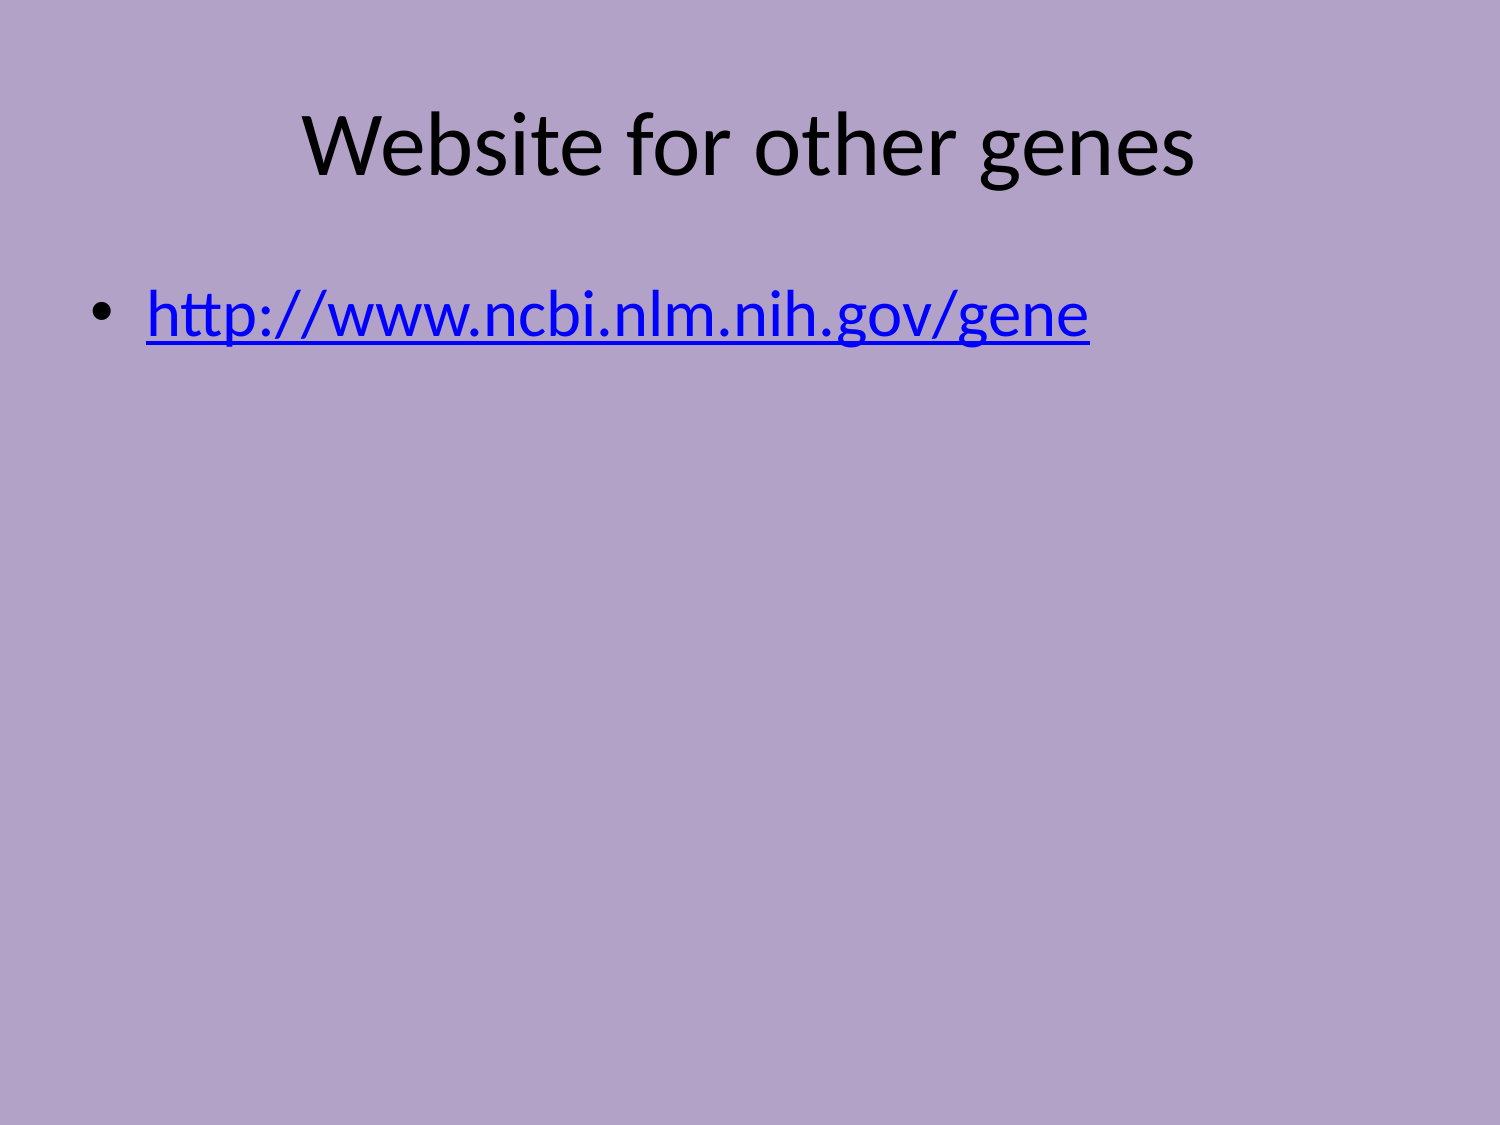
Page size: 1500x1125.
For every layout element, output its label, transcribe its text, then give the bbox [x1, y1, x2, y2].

title Website for other genes [75, 45, 1425, 233]
list http://www.ncbi.nlm.nih.gov/gene [75, 262, 1425, 1005]
